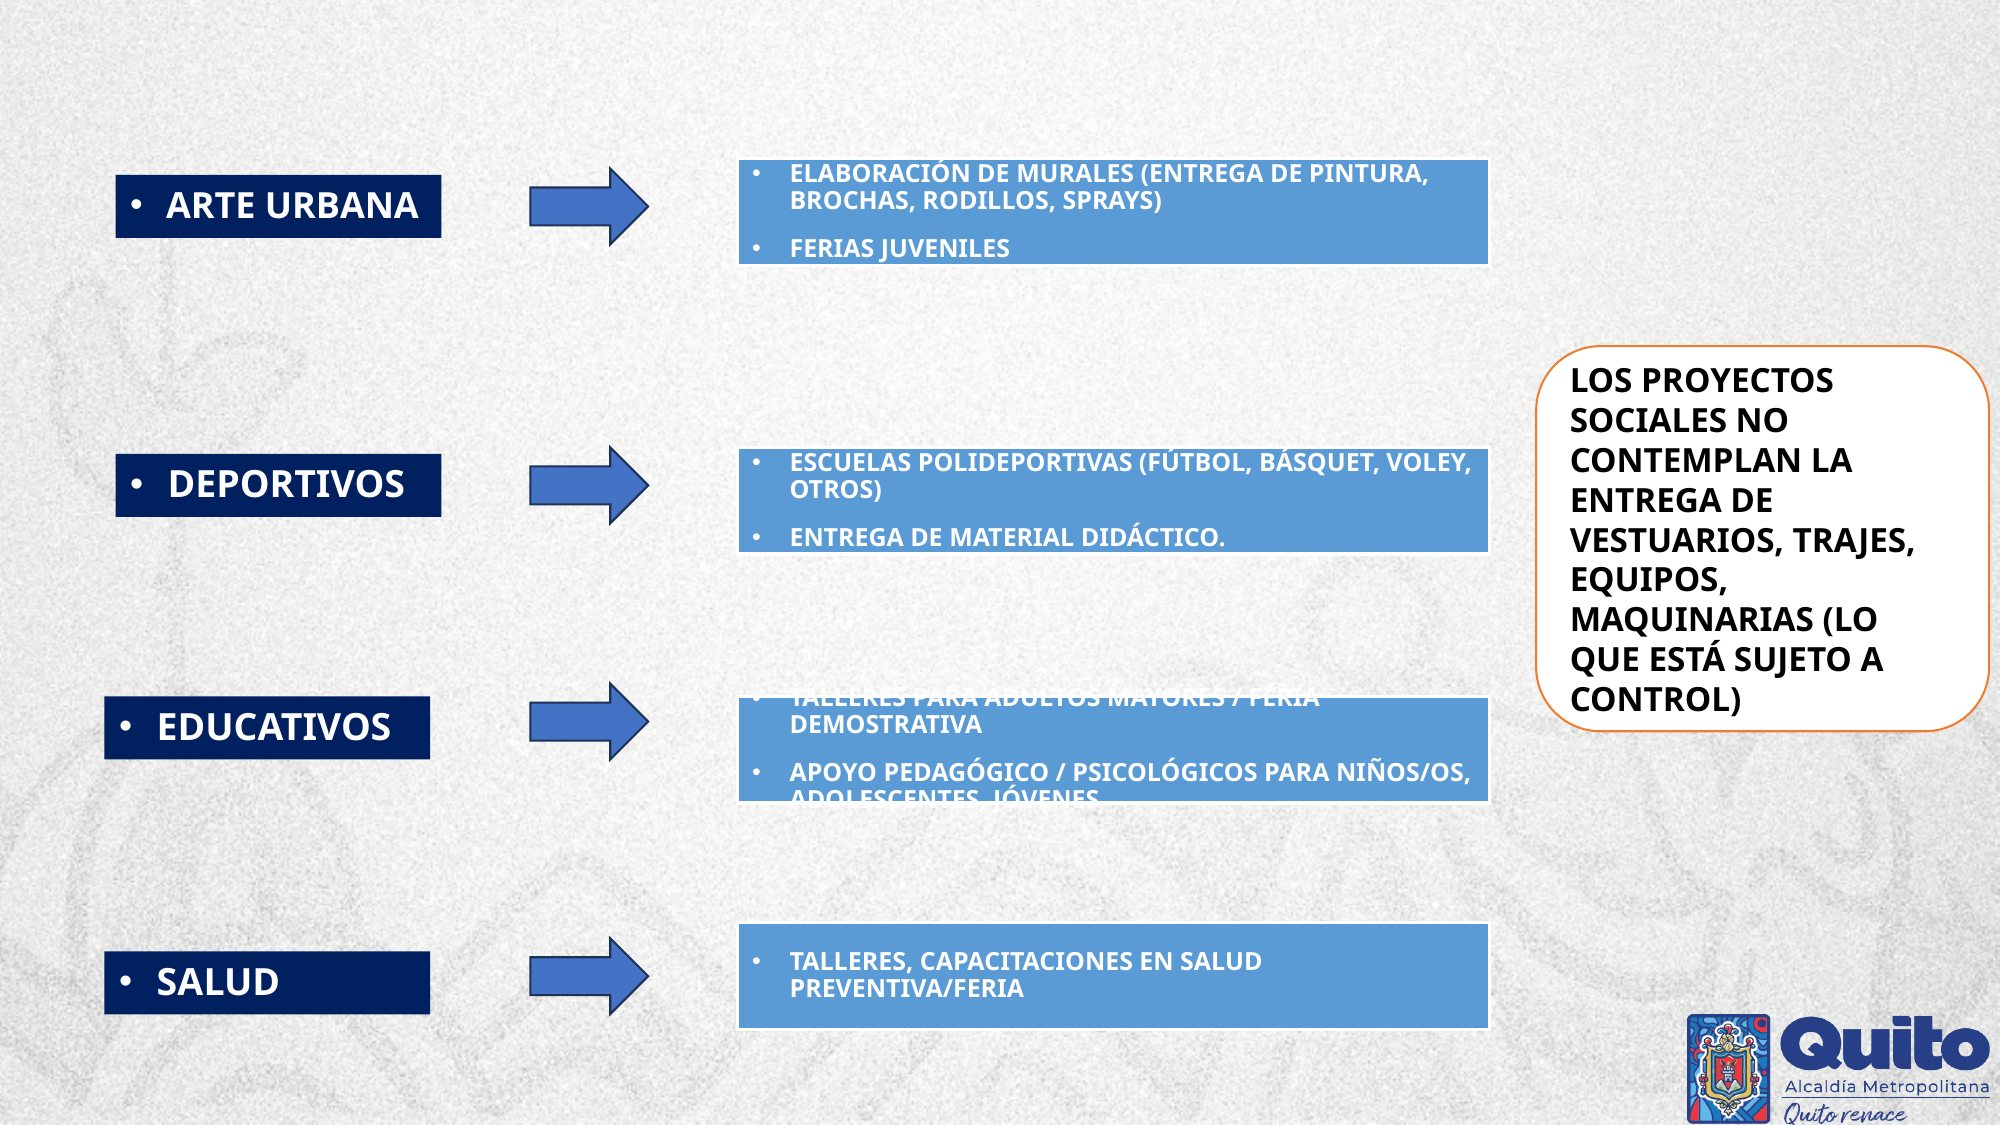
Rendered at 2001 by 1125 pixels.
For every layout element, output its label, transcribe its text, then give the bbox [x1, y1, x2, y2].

text_box [529, 935, 650, 1017]
picture [0, 0, 2000, 1125]
text_box ELABORACIÓN DE MURALES (ENTREGA DE PINTURA, BROCHAS, RODILLOS, SPRAYS) FERIAS JUVENILES [736, 157, 1491, 267]
text_box ESCUELAS POLIDEPORTIVAS (FÚTBOL, BÁSQUET, VOLEY, OTROS) ENTREGA DE MATERIAL DIDÁCTICO. [736, 446, 1491, 556]
text_box [529, 681, 650, 763]
text_box TALLERES PARA ADULTOS MAYORES / FERIA DEMOSTRATIVA APOYO PEDAGÓGICO / PSICOLÓGICOS PARA NIÑOS/OS, ADOLESCENTES, JÓVENES [736, 695, 1491, 805]
text_box SALUD [103, 950, 431, 1015]
text_box TALLERES, CAPACITACIONES EN SALUD PREVENTIVA/FERIA [736, 921, 1491, 1031]
text_box [529, 444, 650, 526]
text_box EDUCATIVOS [103, 695, 431, 760]
text_box ARTE URBANA [114, 174, 442, 239]
text_box [529, 166, 650, 247]
text_box LOS PROYECTOS SOCIALES NO CONTEMPLAN LA ENTREGA DE VESTUARIOS, TRAJES, EQUIPOS, MAQUINARIAS (LO QUE ESTÁ SUJETO A CONTROL) [1535, 345, 1991, 733]
text_box DEPORTIVOS [114, 453, 442, 518]
